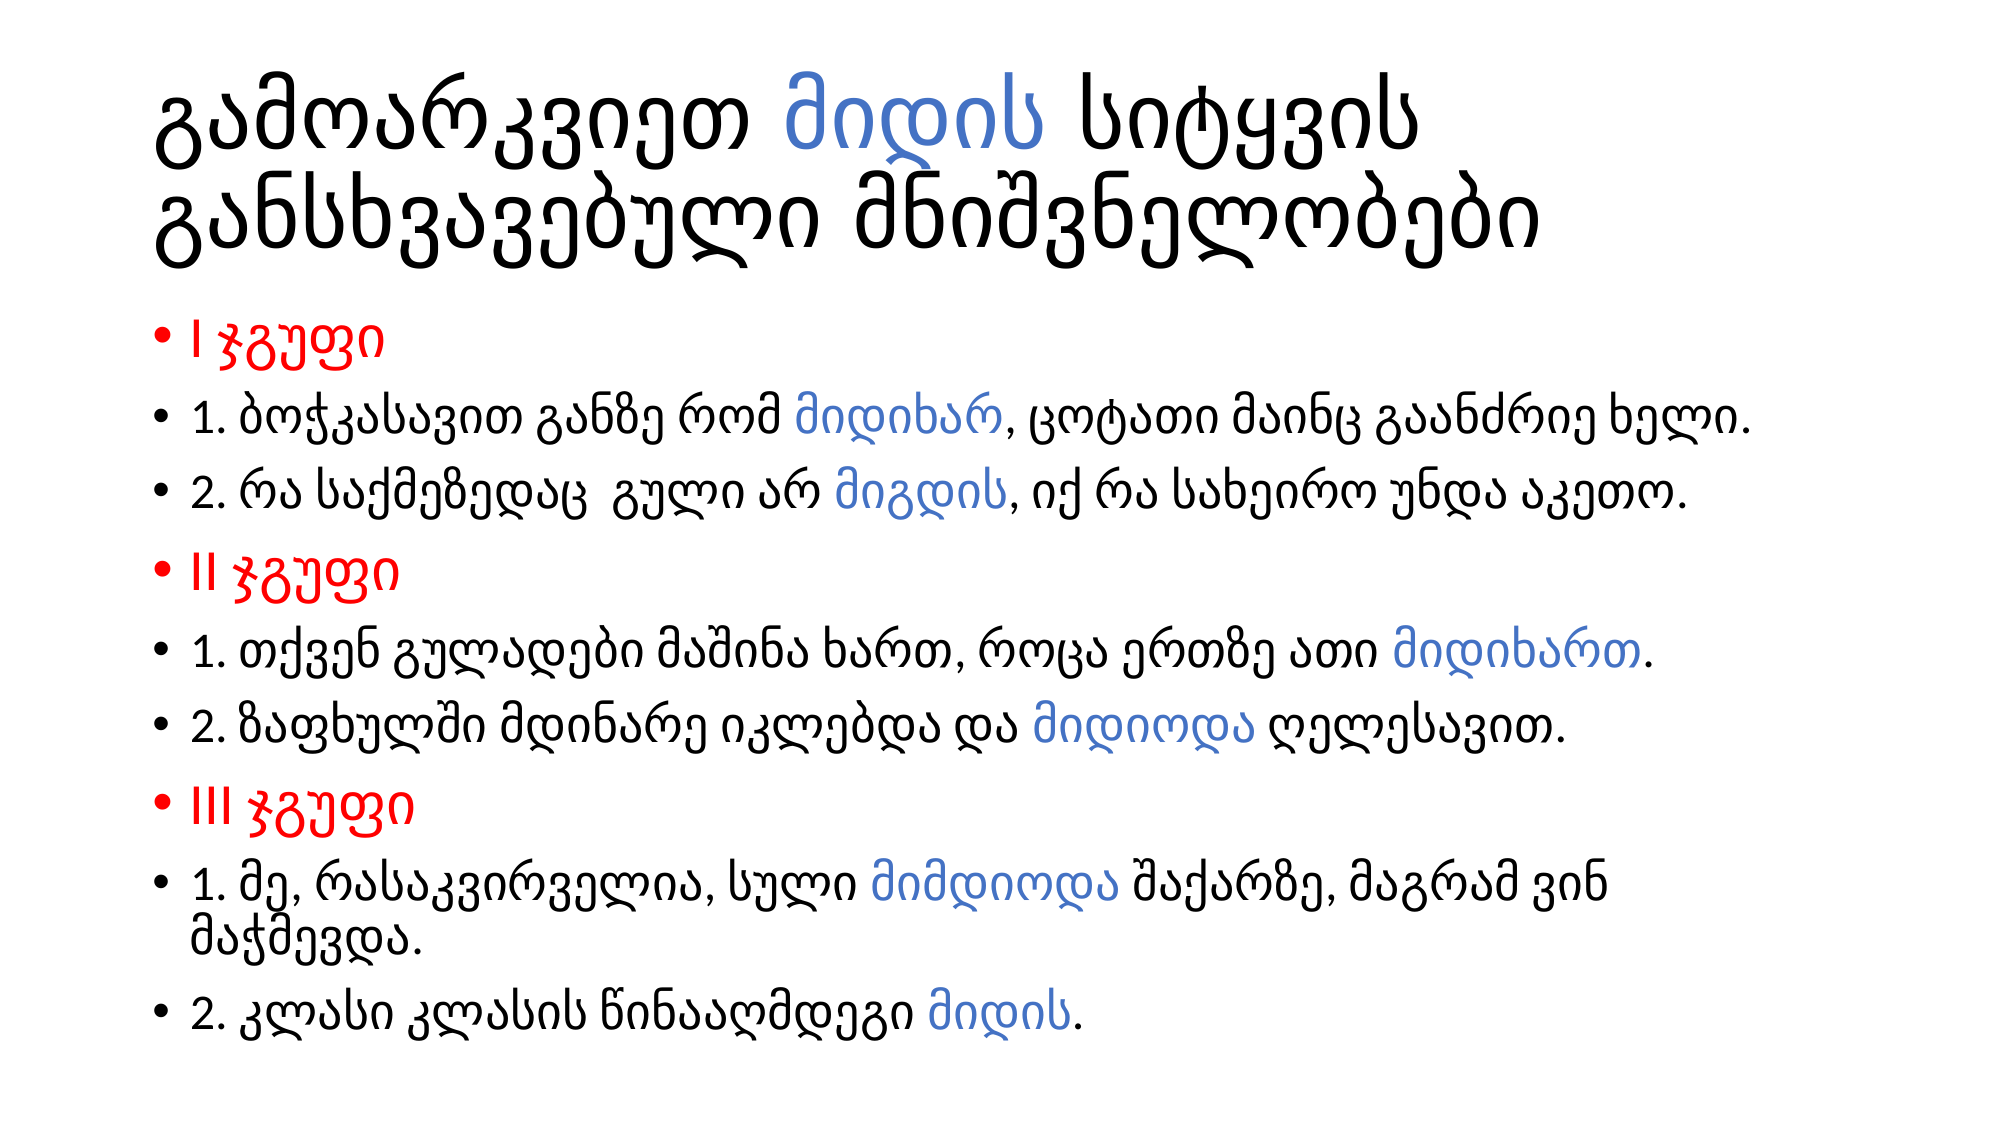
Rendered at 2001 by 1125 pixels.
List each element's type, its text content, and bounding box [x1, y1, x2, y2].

list I ჯგუფი 1. ბოჭკასავით განზე რომ მიდიხარ, ცოტათი მაინც გაანძრიე ხელი. 2. რა საქმეზედაც გული არ მიგდის, იქ რა სახეირო უნდა აკეთო. II ჯგუფი 1. თქვენ გულადები მაშინა ხართ, როცა ერთზე ათი მიდიხართ. 2. ზაფხულში მდინარე იკლებდა და მიდიოდა ღელესავით. III ჯგუფი 1. მე, რასაკვირველია, სული მიმდიოდა შაქარზე, მაგრამ ვინ მაჭმევდა. 2. კლასი კლასის წინააღმდეგი მიდის. [137, 299, 1863, 1014]
title გამოარკვიეთ მიდის სიტყვის განსხვავებული მნიშვნელობები [137, 59, 1863, 278]
